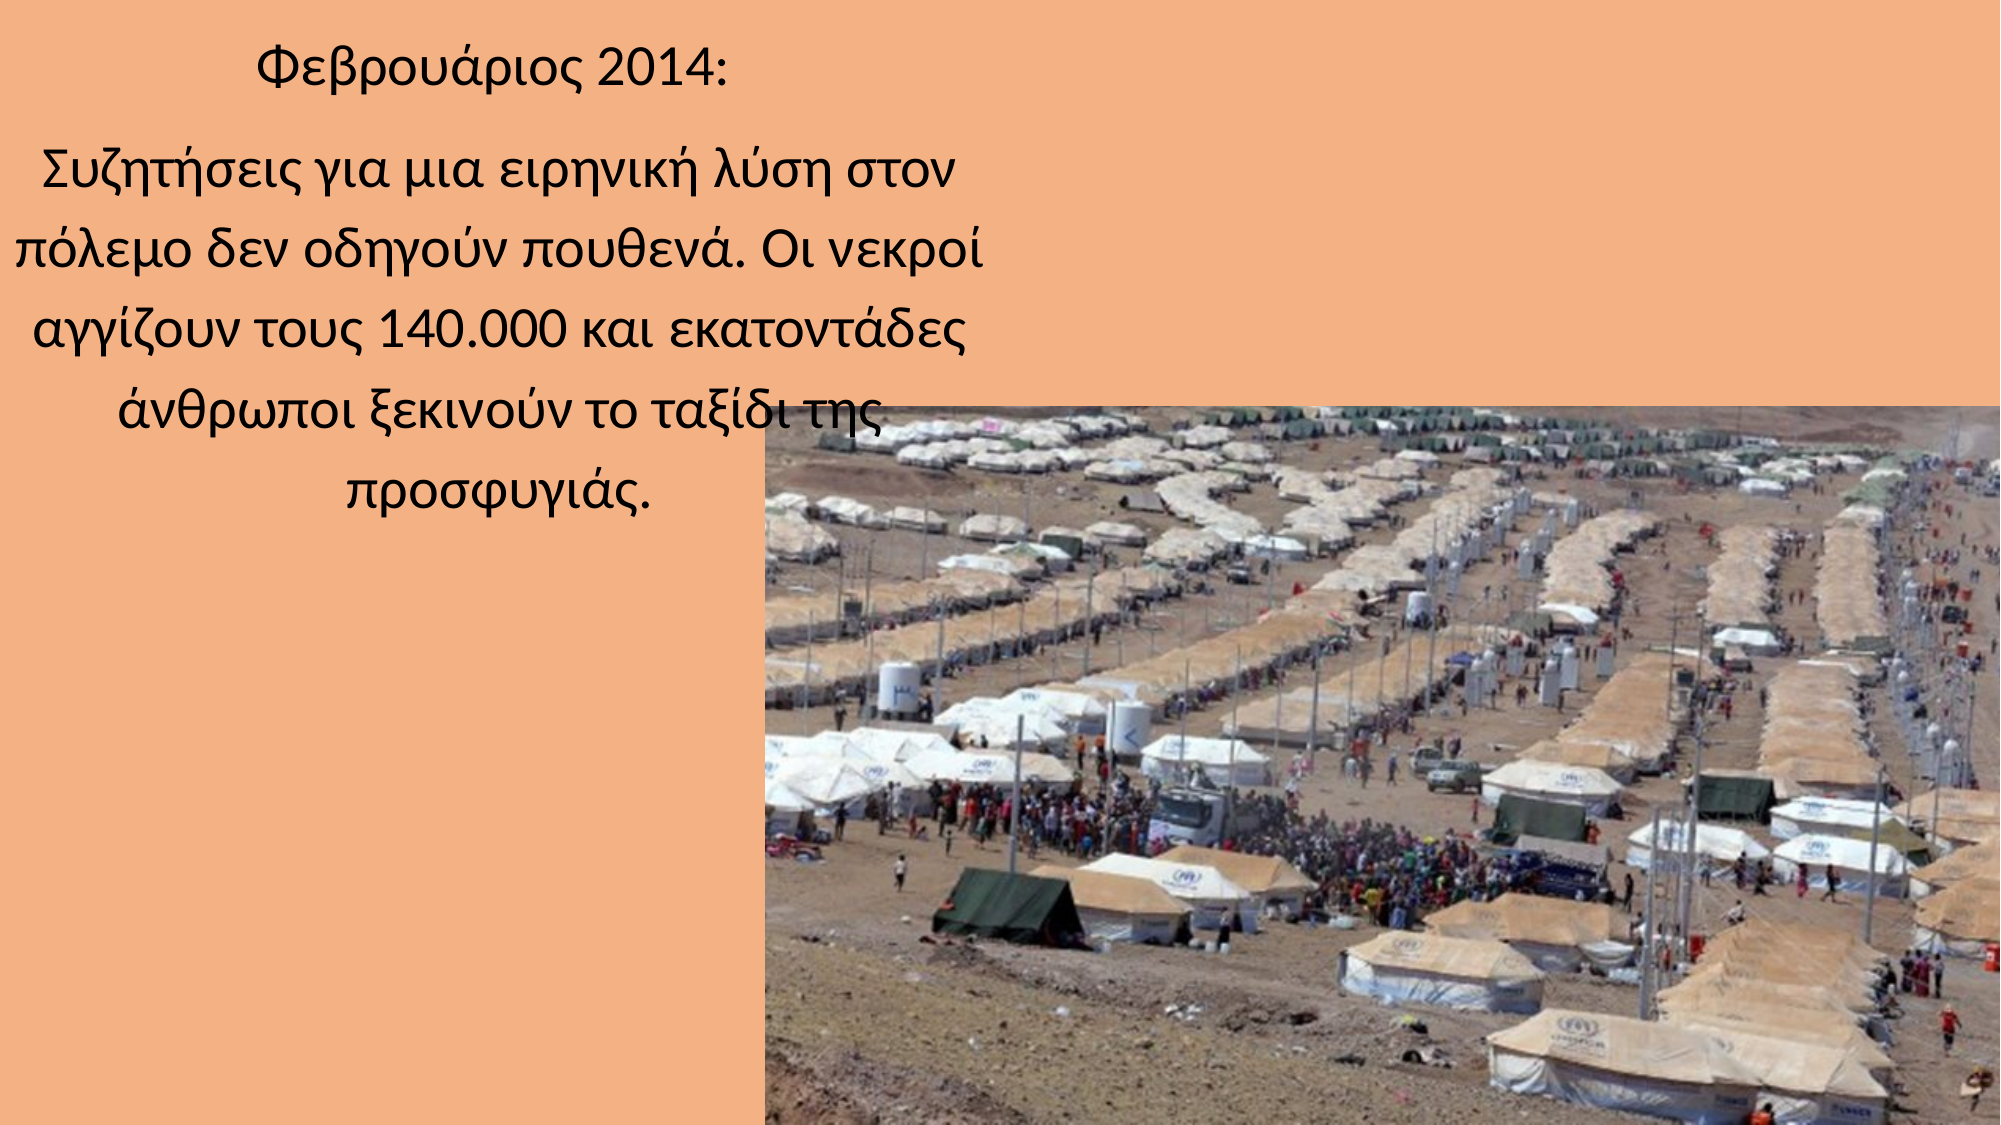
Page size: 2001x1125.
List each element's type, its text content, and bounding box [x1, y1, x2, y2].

text_box Φεβρουάριος 2014: Συζητήσεις για μια ειρηνική λύση στον πόλεμο δεν οδηγούν πουθενά. Οι νεκροί αγγίζουν τους 140.000 και εκατοντάδες άνθρωποι ξεκινούν το ταξίδι της προσφυγιάς. [0, 9, 1000, 528]
picture [765, 406, 2000, 1125]
